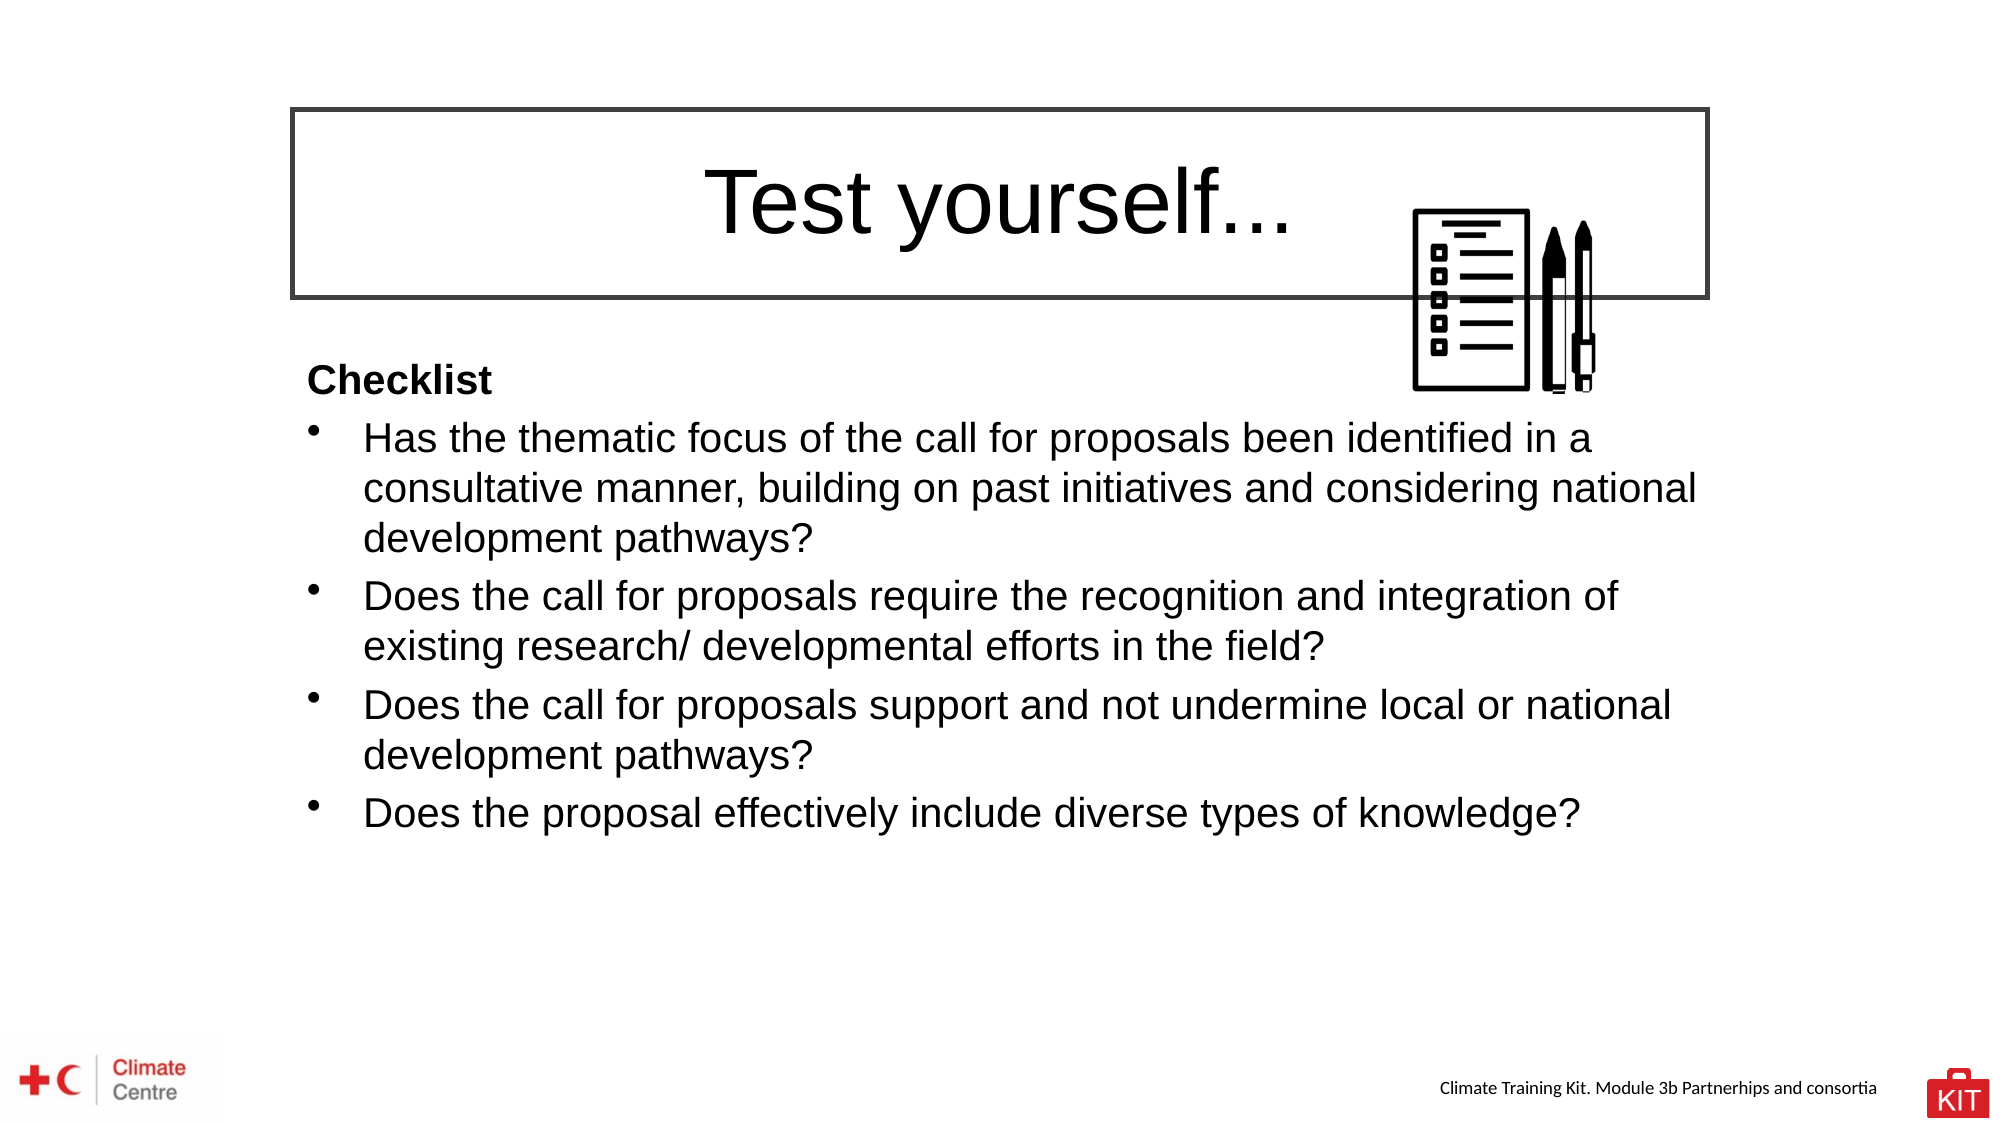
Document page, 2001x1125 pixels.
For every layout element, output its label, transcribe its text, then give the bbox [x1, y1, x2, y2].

list Checklist Has the thematic focus of the call for proposals been identified in a consultative manner, building on past initiatives and considering national development pathways? Does the call for proposals require the recognition and integration of existing research/ developmental efforts in the field? Does the call for proposals support and not undermine local or national development pathways? Does the proposal effectively include diverse types of knowledge? [298, 348, 1713, 927]
picture [1409, 204, 1598, 394]
title Test yourself... [292, 109, 1708, 298]
picture [0, 1035, 220, 1125]
